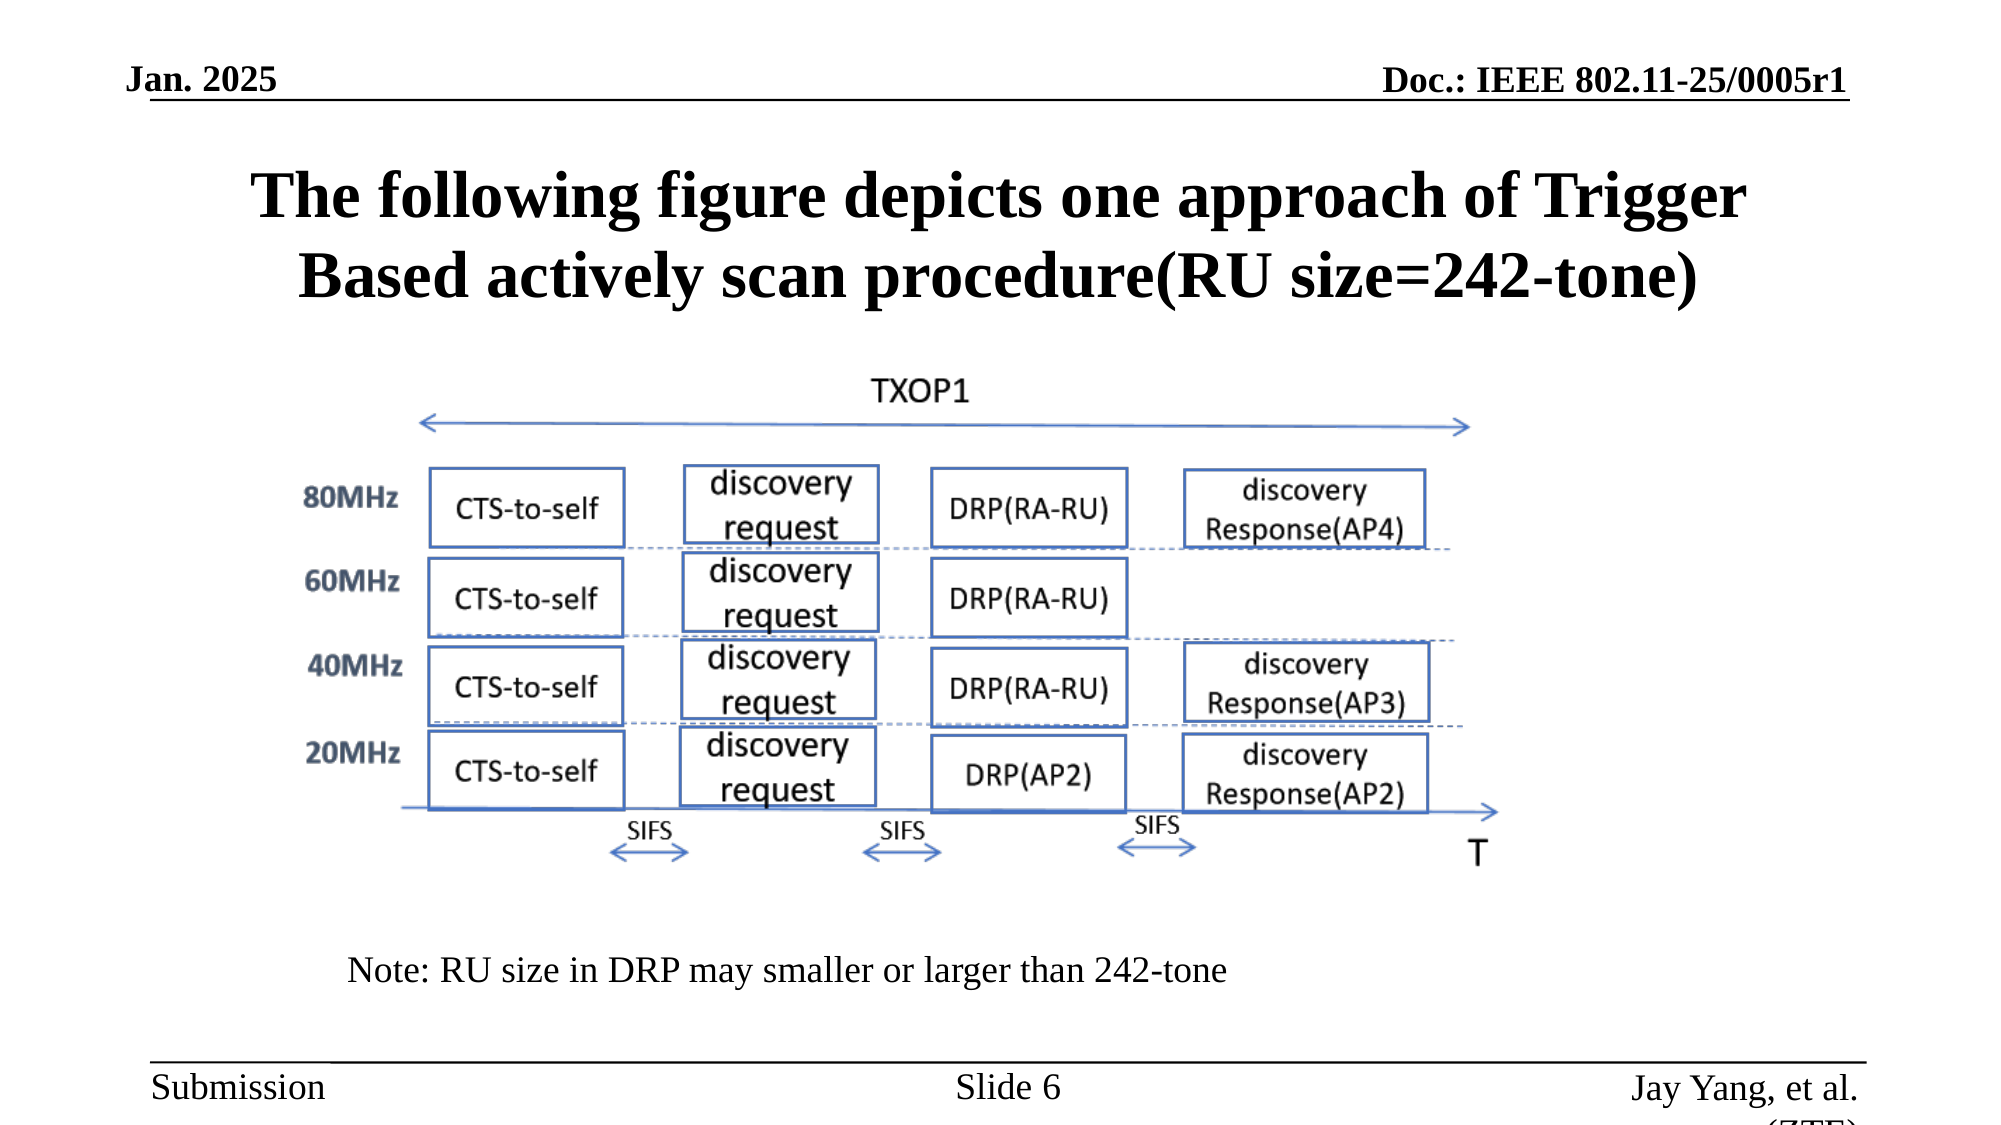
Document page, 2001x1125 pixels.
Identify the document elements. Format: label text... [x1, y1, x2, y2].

title The following figure depicts one approach of Trigger Based actively scan procedure(RU size=242-tone) [149, 112, 1851, 349]
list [289, 359, 1595, 887]
text_box Note: RU size in DRP may smaller or larger than 242-tone [332, 938, 1442, 998]
slide_number Slide [942, 1061, 1075, 1108]
footer Jay Yang, et al. (ZTE) [1529, 1062, 1860, 1109]
